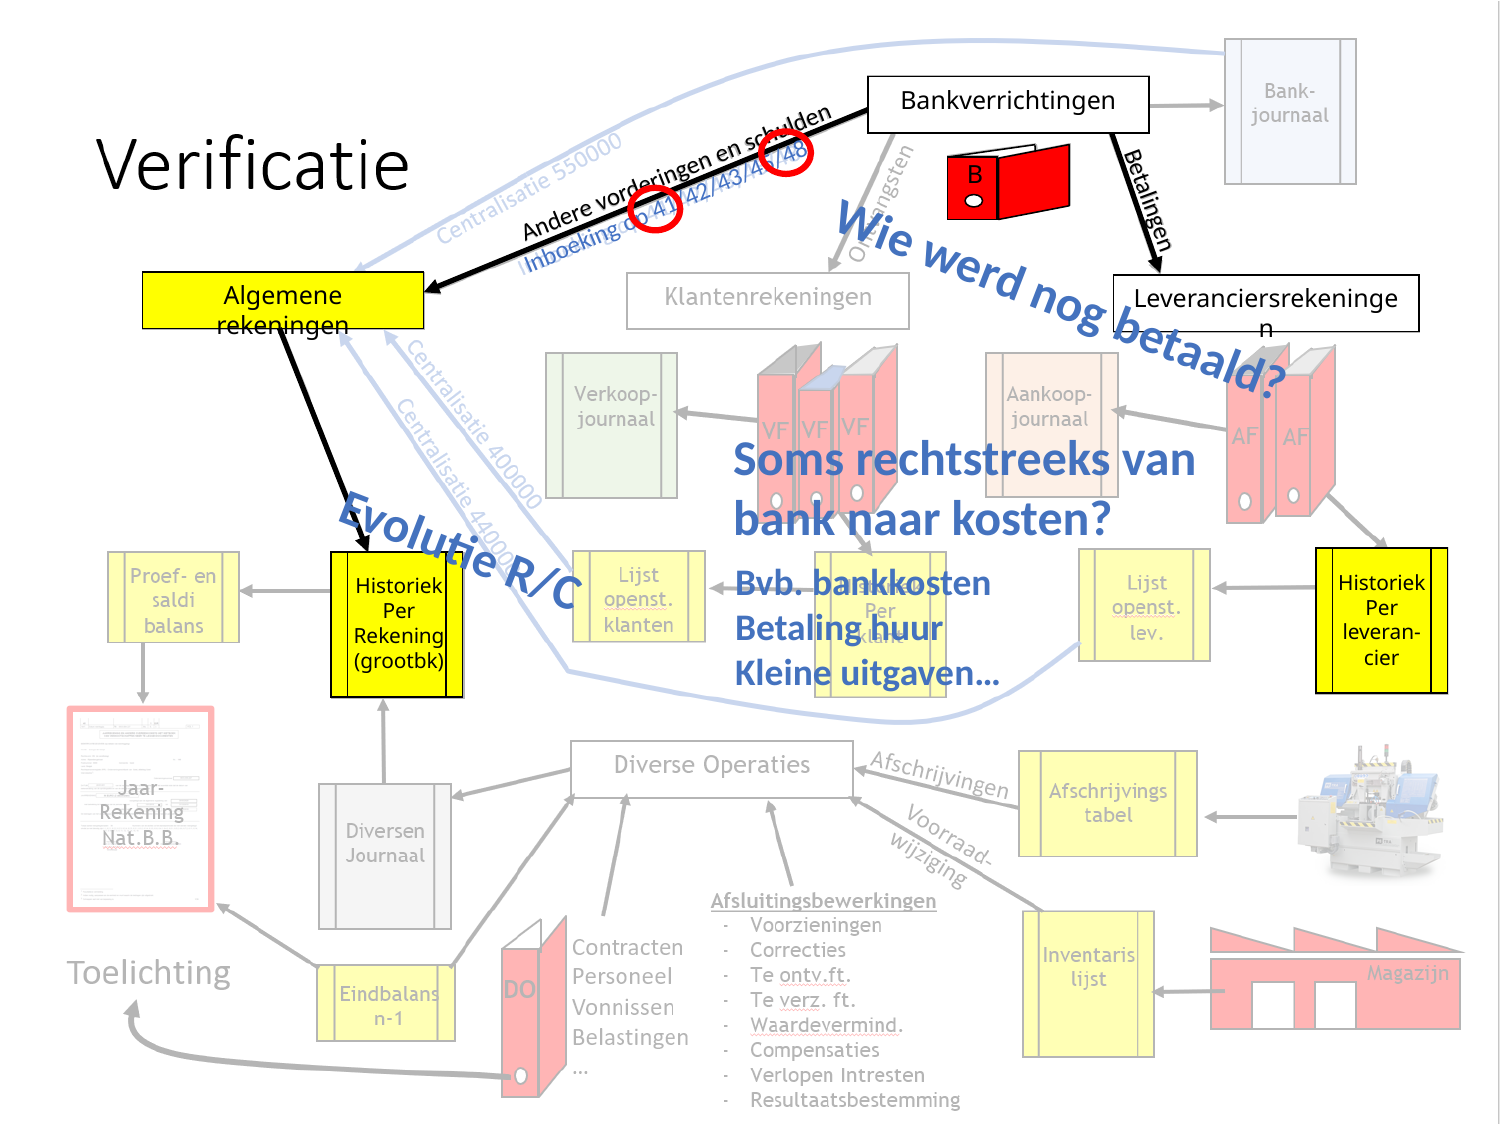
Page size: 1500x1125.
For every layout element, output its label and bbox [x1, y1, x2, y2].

text_box [947, 144, 1069, 220]
picture [0, 1, 1500, 1124]
